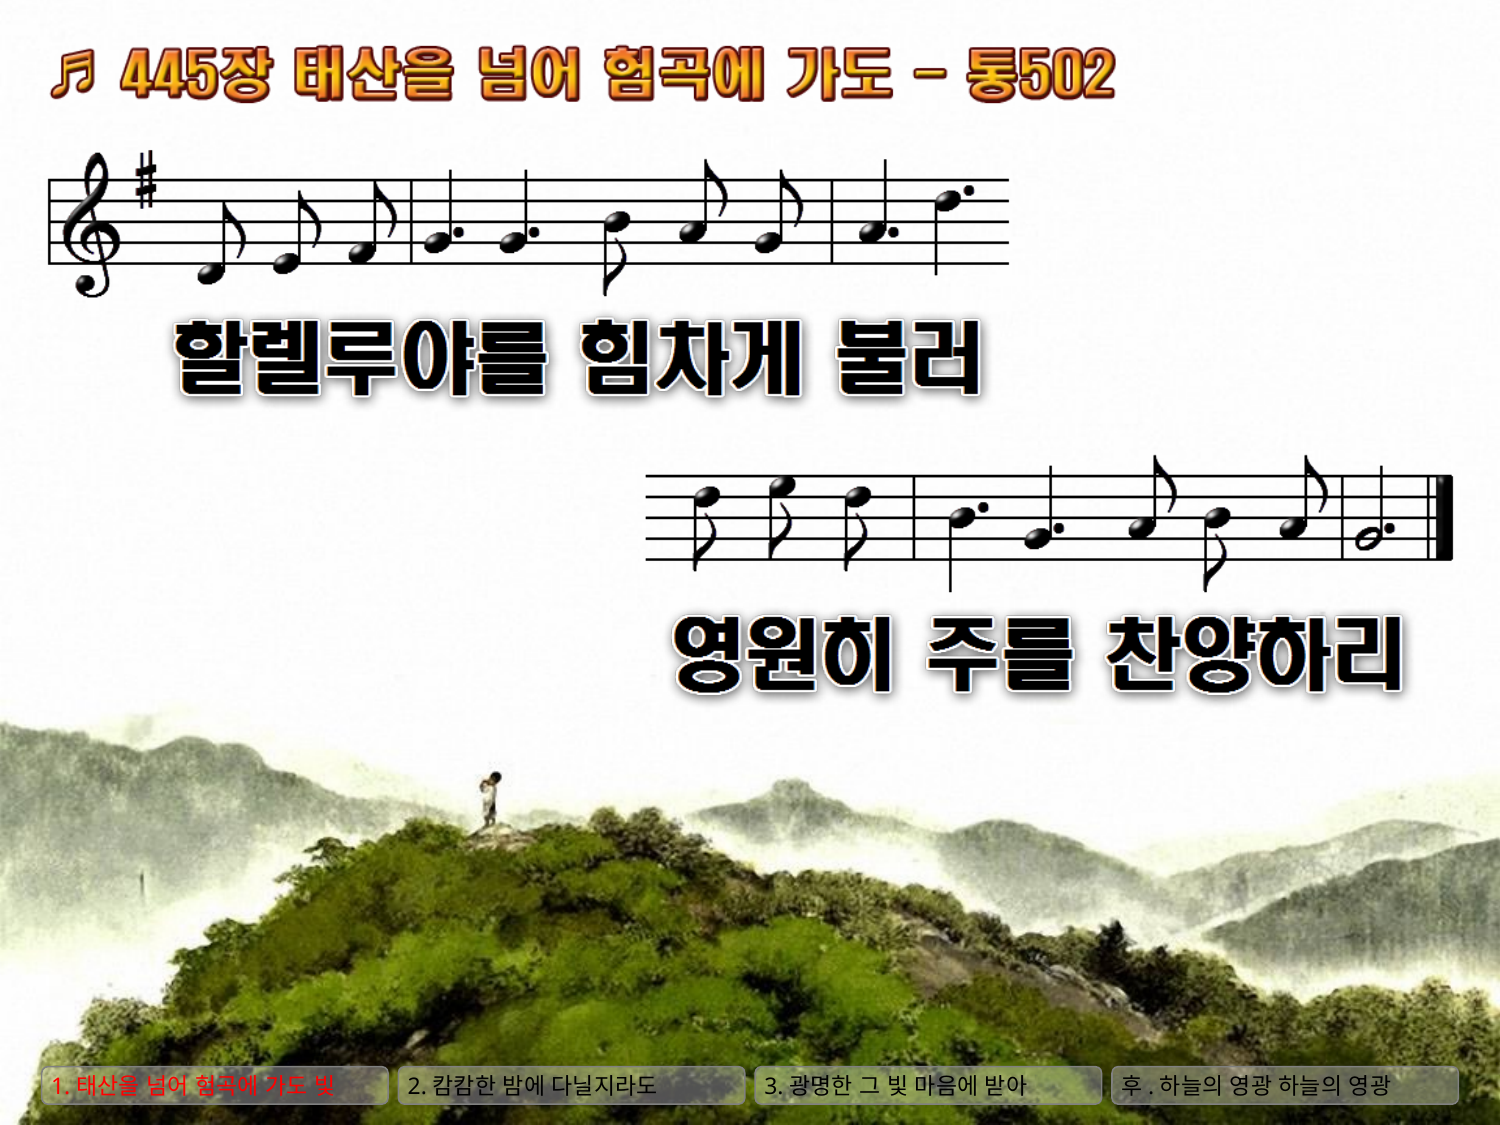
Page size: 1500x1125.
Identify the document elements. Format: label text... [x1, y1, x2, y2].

text_box 3.광명한 그 빛 마음에 받아 [755, 1066, 1102, 1105]
text_box 후.하늘의 영광 하늘의 영광 [1111, 1066, 1459, 1105]
text_box 2.캄캄한 밤에 다닐지라도 [398, 1066, 745, 1105]
picture [0, 0, 1500, 1125]
text_box 1.태산을 넘어 험곡에 가도 빛 [41, 1066, 389, 1105]
